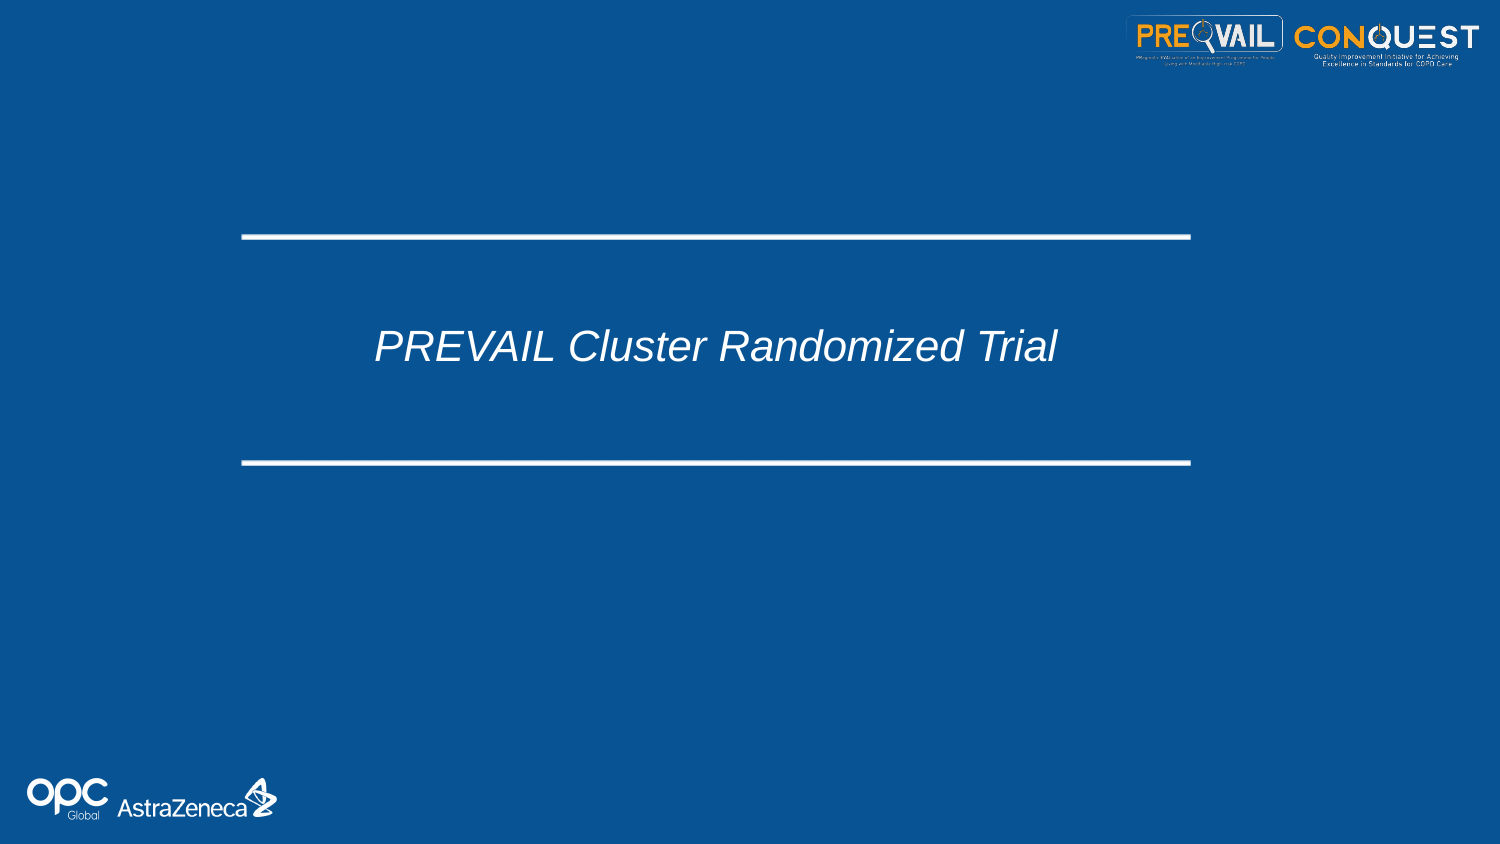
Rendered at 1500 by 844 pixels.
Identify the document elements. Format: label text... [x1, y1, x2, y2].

text_box PREVAIL Cluster Randomized Trial [241, 256, 707, 441]
picture [26, 778, 108, 823]
picture [1125, 15, 1283, 73]
picture [117, 777, 277, 817]
picture [1290, 15, 1483, 73]
text_box PREVAIL Cluster Randomized Trial [725, 256, 1191, 441]
picture [242, 0, 1190, 844]
